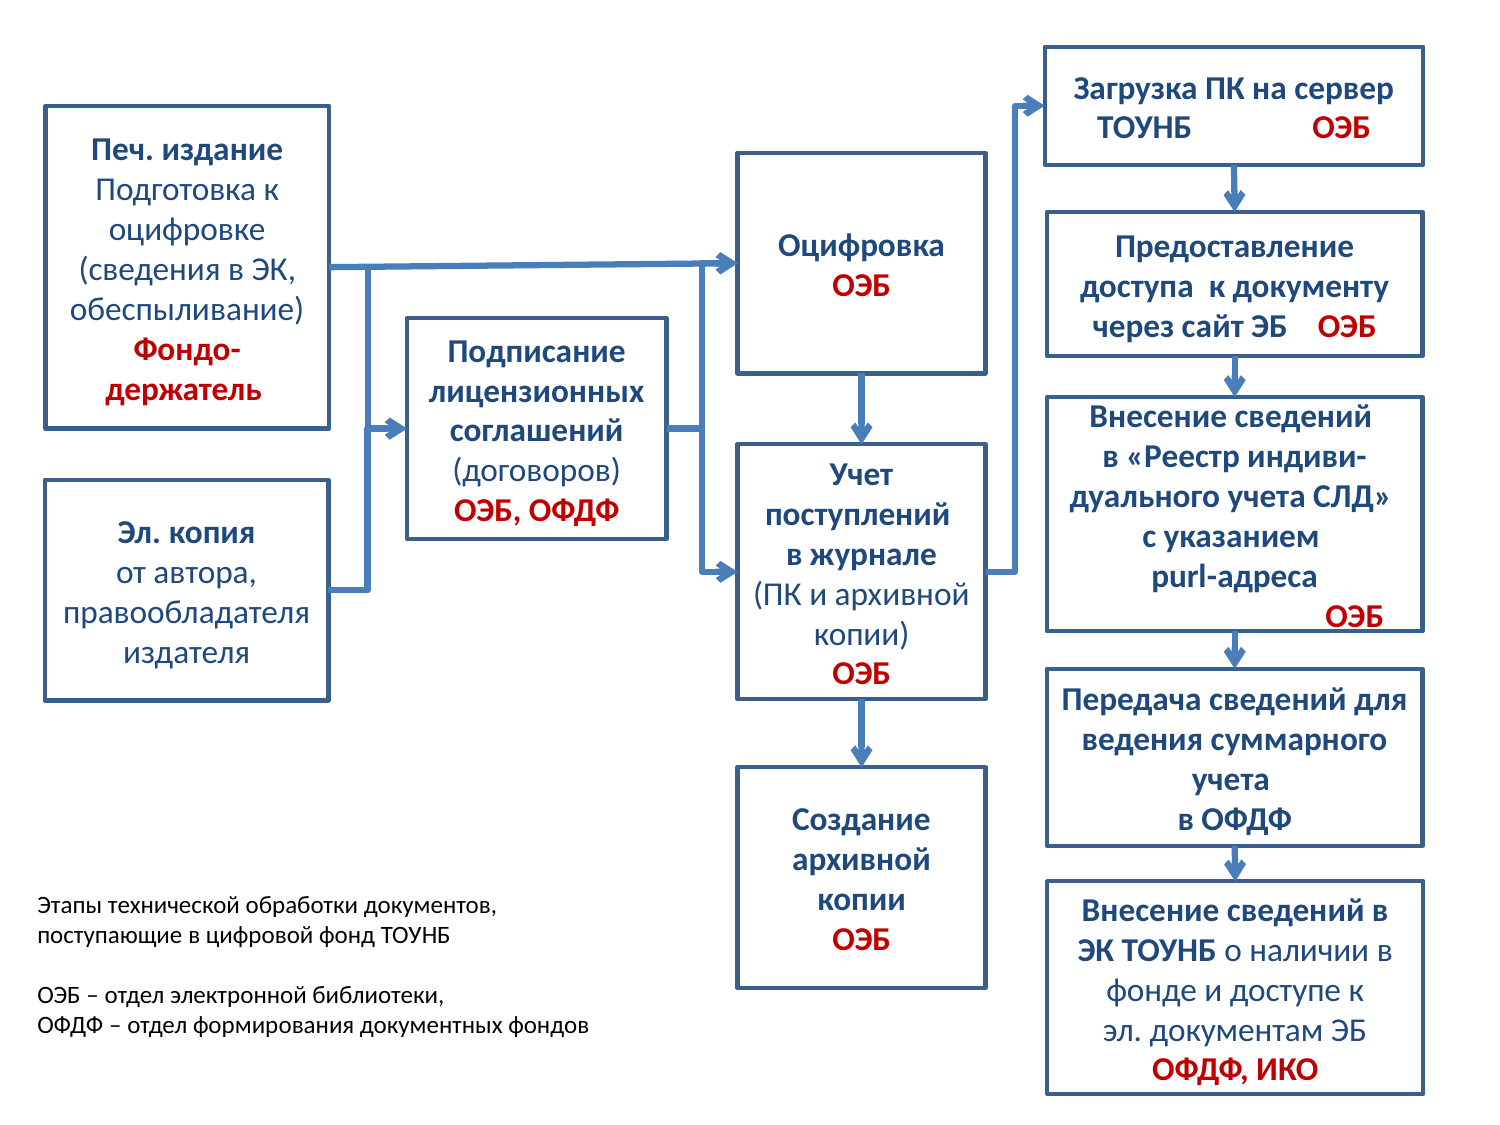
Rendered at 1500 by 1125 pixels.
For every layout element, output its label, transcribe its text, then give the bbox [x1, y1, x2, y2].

text_box Этапы технической обработки документов, поступающие в цифровой фонд ТОУНБ ОЭБ – отдел электронной библиотеки, ОФДФ – отдел формирования документных фондов [22, 881, 645, 1046]
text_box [666, 428, 738, 573]
text_box Внесение сведений в «Реестр индиви-дуального учета СЛД» с указанием purl-адреса ОЭБ [1045, 395, 1425, 633]
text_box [985, 105, 1045, 573]
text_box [328, 266, 408, 429]
text_box Создание архивной копии ОЭБ [735, 765, 988, 990]
text_box Внесение сведений в ЭК ТОУНБ о наличии в фонде и доступе к эл. документам ЭБ ОФДФ, ИКО [1045, 879, 1425, 1096]
text_box Загрузка ПК на сервер ТОУНБ ОЭБ [1043, 45, 1425, 167]
text_box Передача сведений для ведения суммарного учета в ОФДФ [1045, 667, 1425, 848]
text_box Предоставление доступа к документу через сайт ЭБ ОЭБ [1049, 210, 1425, 358]
text_box Подписание лицензионных соглашений (договоров) ОЭБ, ОФДФ [412, 316, 661, 541]
text_box Учет поступлений в журнале (ПК и архивной копии) ОЭБ [735, 442, 988, 701]
text_box Эл. копия от автора, правообладателя издателя [43, 478, 331, 703]
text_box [328, 437, 407, 591]
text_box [328, 263, 664, 268]
text_box Печ. издание Подготовка к оцифровке (сведения в ЭК, обеспыливание) Фондо-держатель [43, 104, 331, 431]
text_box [666, 262, 738, 428]
text_box Оцифровка ОЭБ [735, 151, 980, 376]
